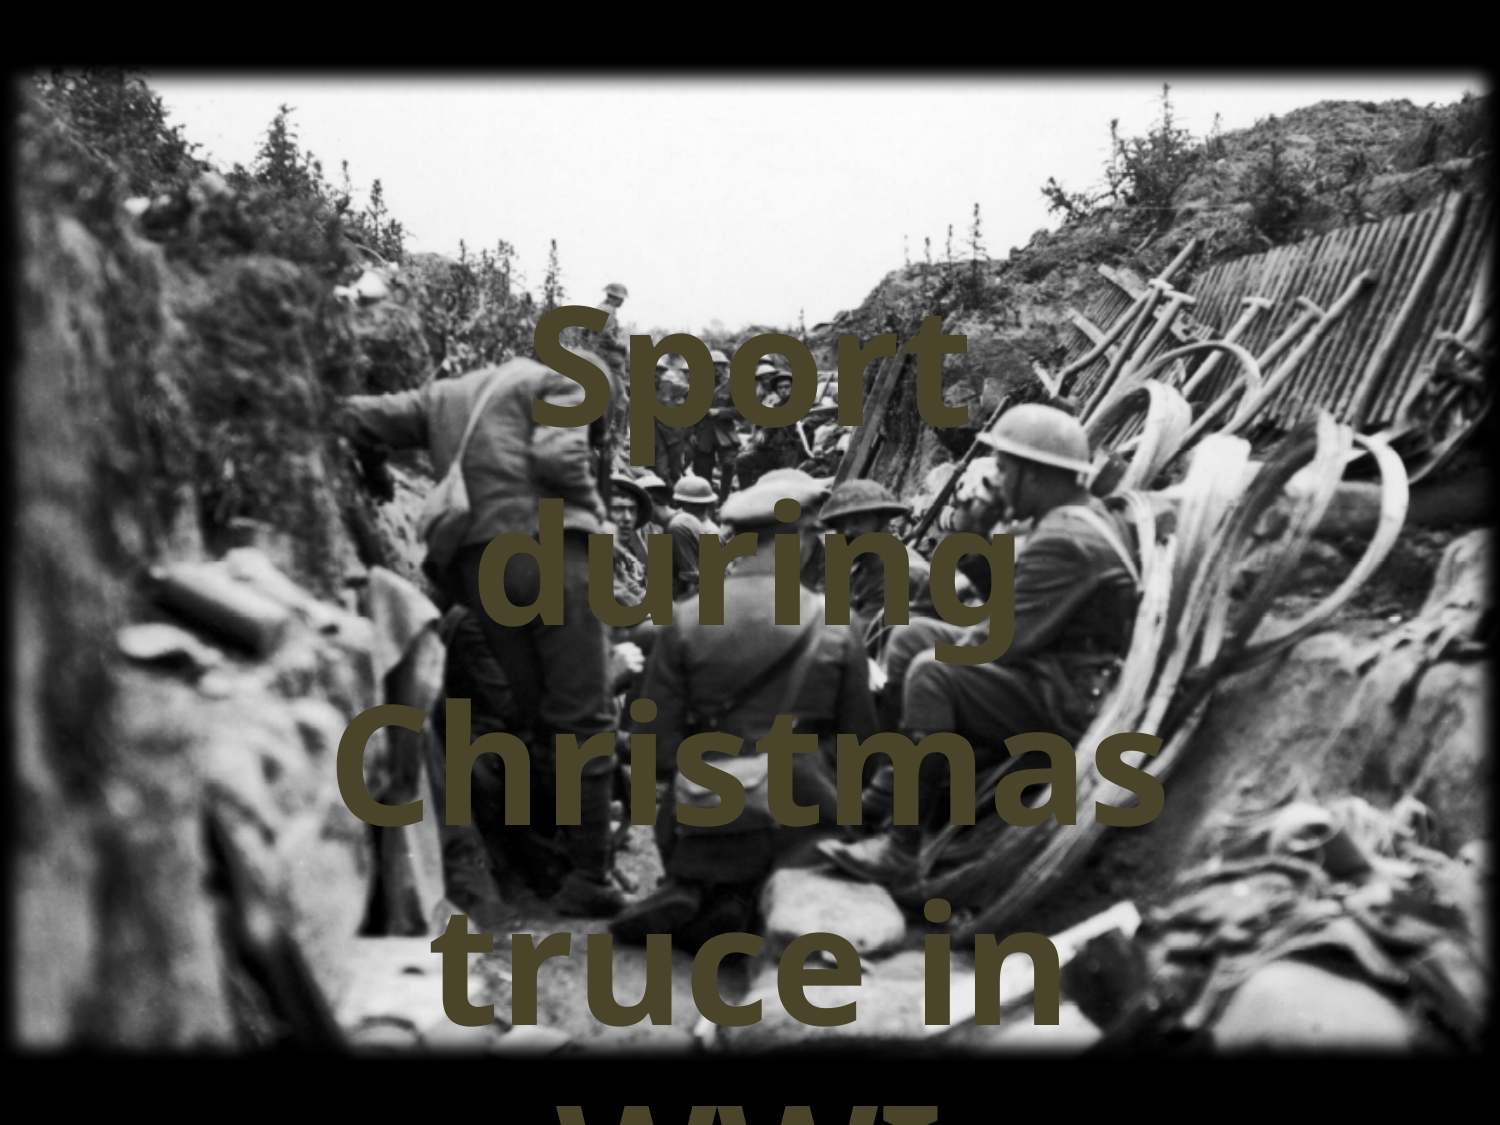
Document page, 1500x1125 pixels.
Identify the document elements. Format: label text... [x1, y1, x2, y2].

text_box Sport during Christmas truce in WWI [242, 1070, 1258, 1125]
picture [0, 62, 1500, 1063]
